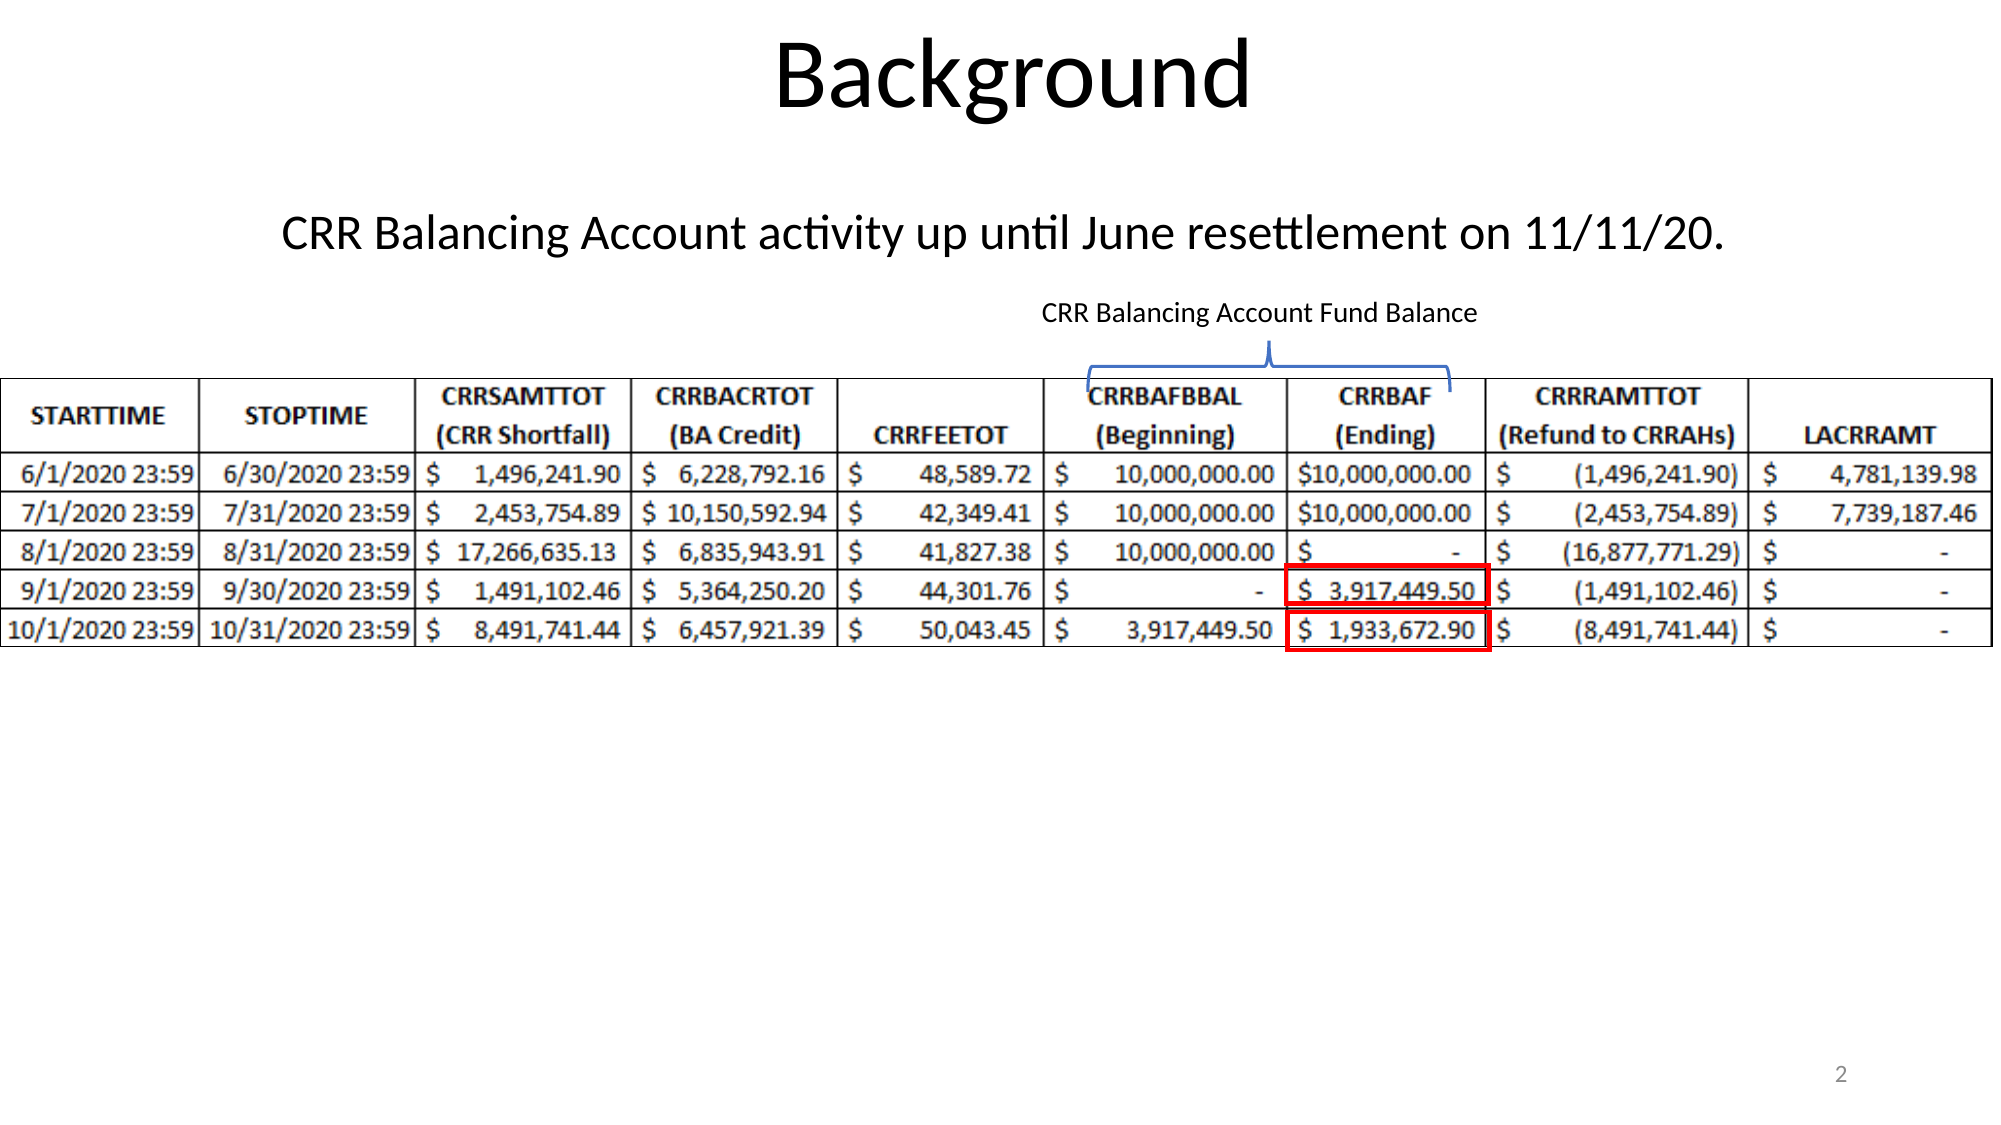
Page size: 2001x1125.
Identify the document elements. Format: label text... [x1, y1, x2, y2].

text_box [1088, 340, 1450, 378]
text_box CRR Balancing Account activity up until June resettlement on 11/11/20. [252, 192, 1755, 268]
text_box Background [412, 0, 1616, 135]
picture [0, 378, 1993, 647]
text_box [1286, 647, 1491, 651]
text_box CRR Balancing Account Fund Balance [1027, 286, 1511, 336]
slide_number 2 [1412, 1042, 1863, 1103]
